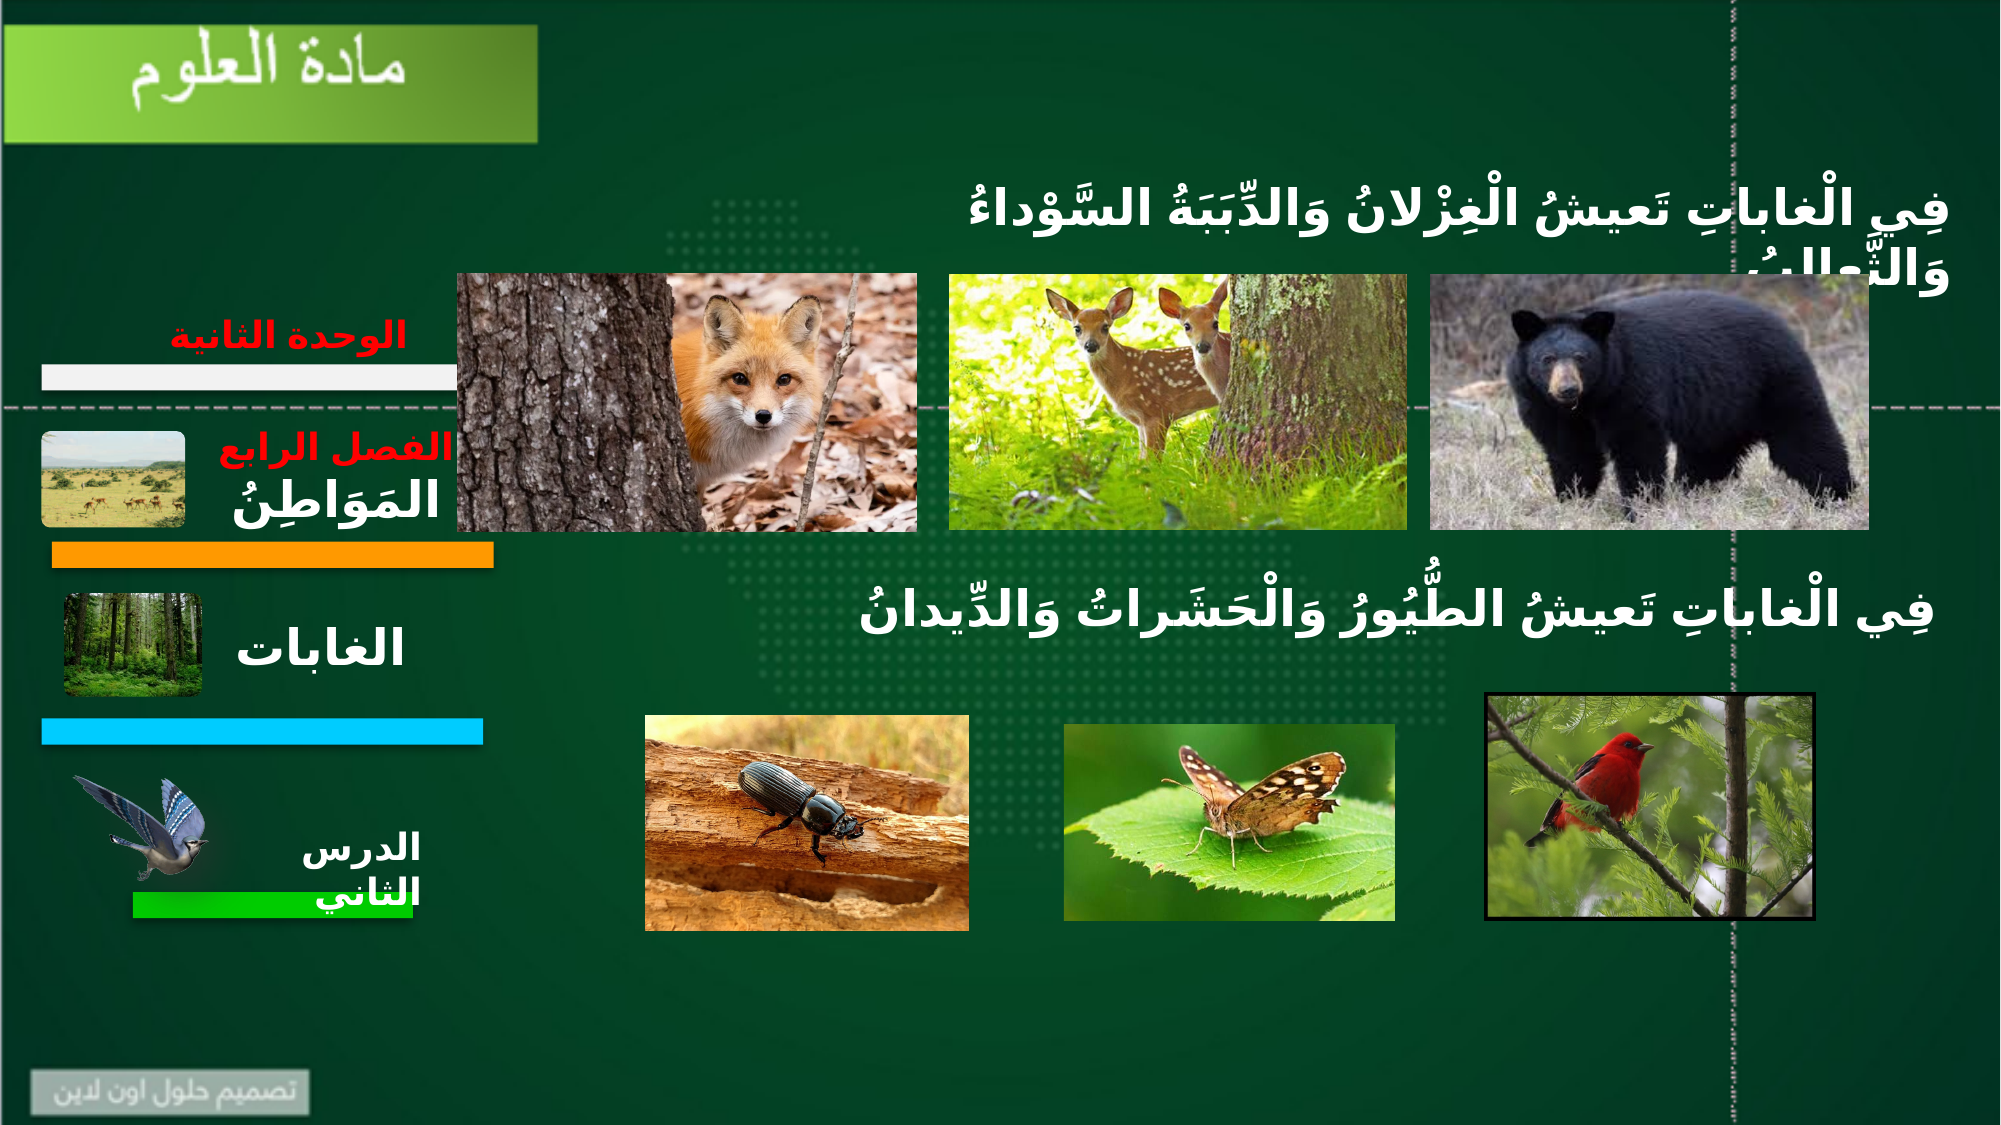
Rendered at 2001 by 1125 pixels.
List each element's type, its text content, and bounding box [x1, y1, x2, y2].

text_box [40, 717, 484, 746]
text_box فِي الْغاباتِ تَعيشُ الطُّيُورُ وَالْحَشَراتُ وَالدِّيدانُ [666, 569, 1953, 644]
text_box فِي الْغاباتِ تَعيشُ الْغِزْلانُ وَالدِّبَبَةُ السَّوْداءُ وَالثَّعالِبُ. [916, 168, 1967, 304]
text_box [51, 541, 495, 569]
text_box الوحدة الثانية [148, 303, 430, 364]
text_box [40, 363, 456, 391]
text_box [51, 771, 438, 933]
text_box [64, 593, 509, 697]
picture [0, 0, 2001, 1125]
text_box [41, 415, 504, 537]
